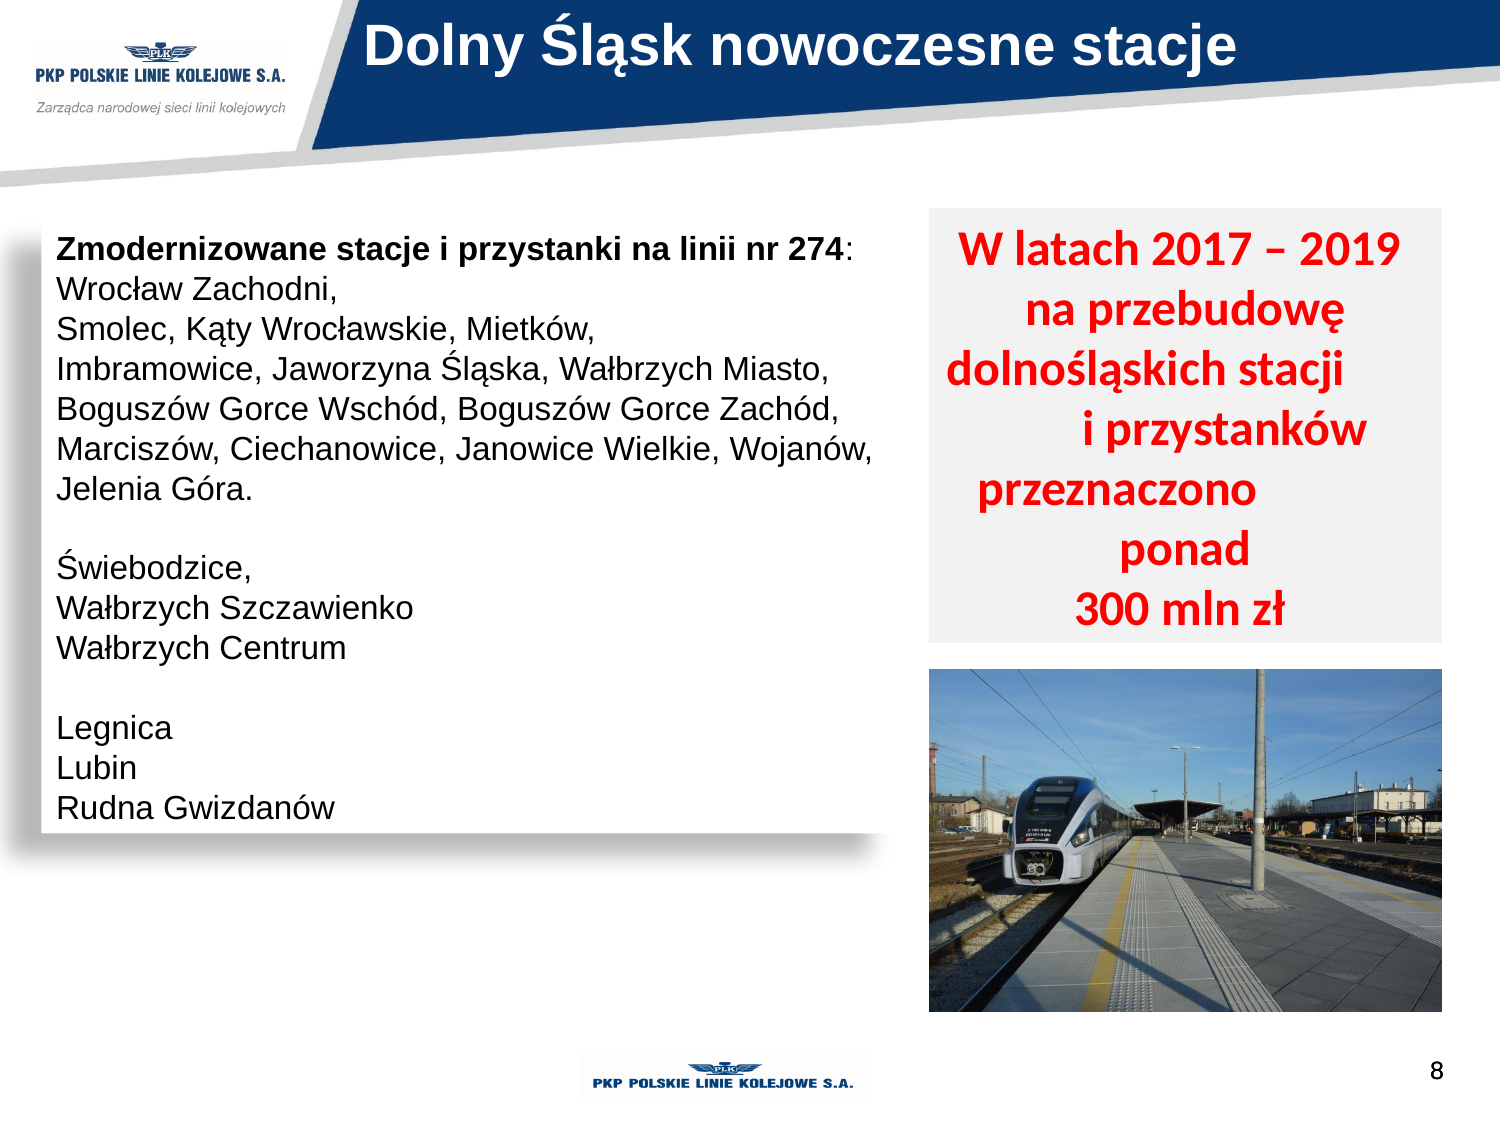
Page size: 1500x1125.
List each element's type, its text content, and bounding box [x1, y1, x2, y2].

picture [928, 669, 1442, 1013]
text_box Dolny Śląsk nowoczesne stacje [348, 0, 1500, 85]
text_box W latach 2017 – 2019 na przebudowę dolnośląskich stacji i przystanków przeznaczono ponad 300 mln zł [928, 208, 1442, 643]
text_box Zmodernizowane stacje i przystanki na linii nr 274: Wrocław Zachodni, Smolec, Kąty Wrocławskie, Mietków, Imbramowice, Jaworzyna Śląska, Wałbrzych Miasto, Boguszów Gorce Wschód, Boguszów Gorce Zachód, Marciszów, Ciechanowice, Janowice Wielkie, Wojanów, Jelenia Góra. Świebodzice, Wałbrzych Szczawienko Wałbrzych Centrum Legnica Lubin Rudna Gwizdanów [39, 218, 906, 835]
picture [0, 0, 1500, 197]
picture [557, 1049, 884, 1107]
